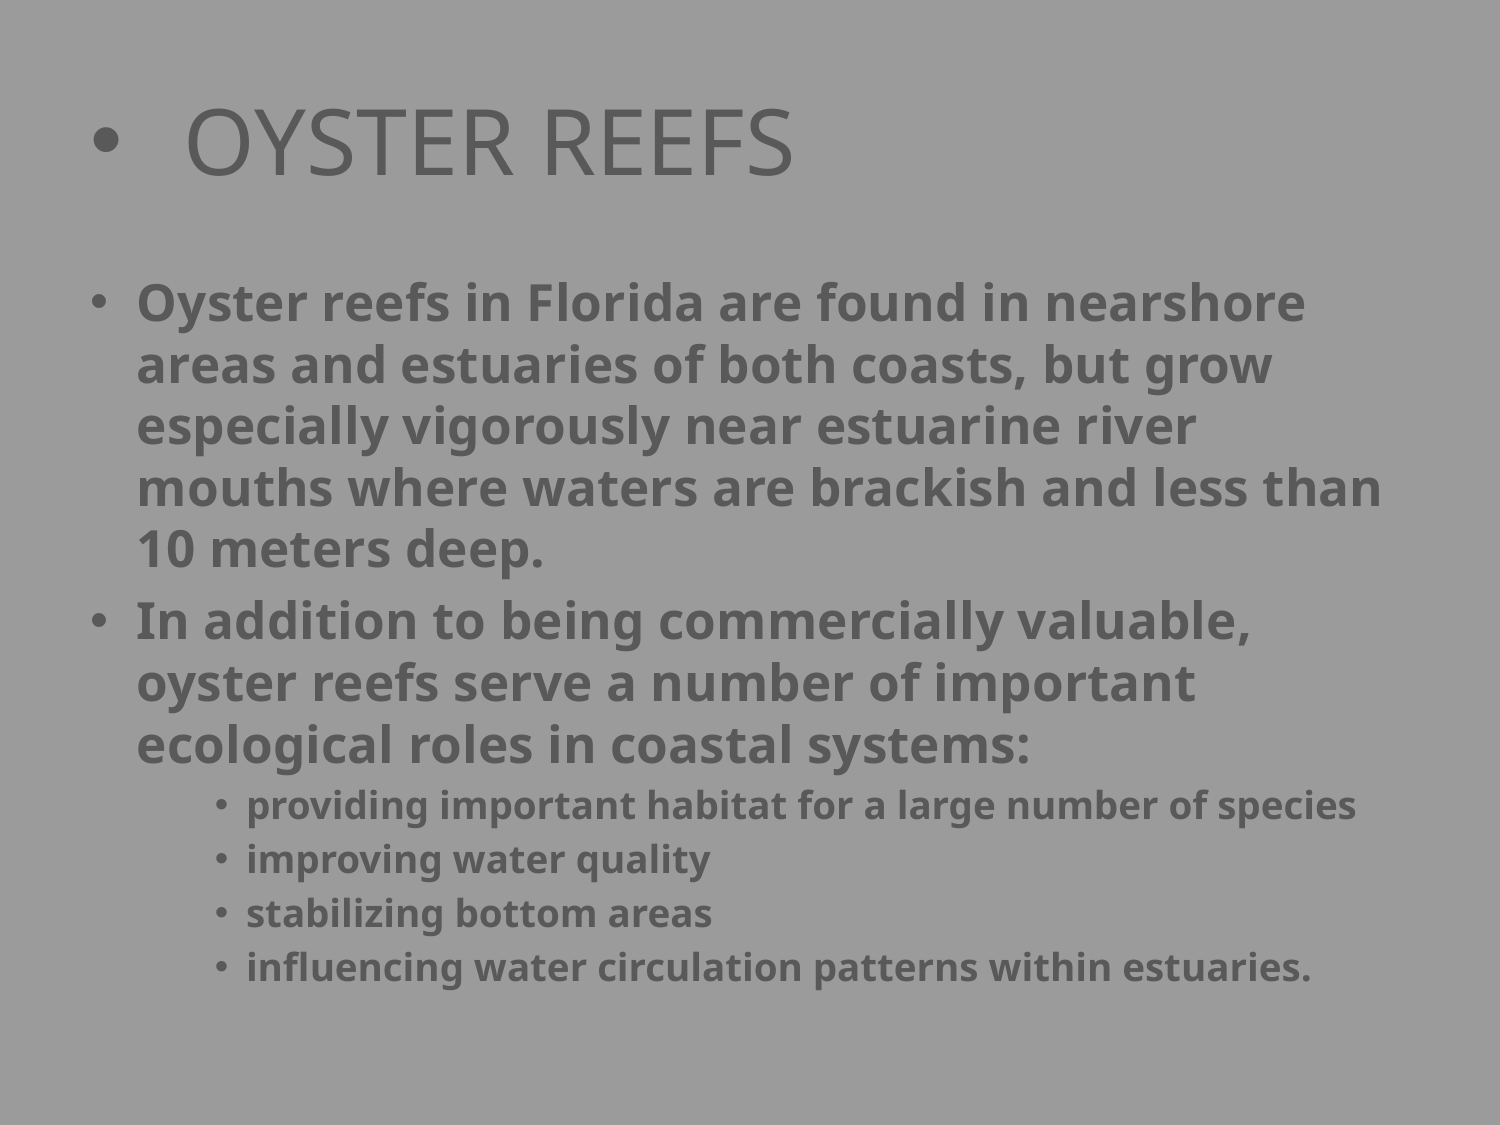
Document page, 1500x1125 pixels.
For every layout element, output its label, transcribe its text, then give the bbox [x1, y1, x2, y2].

list Oyster reefs in Florida are found in nearshore areas and estuaries of both coasts, but grow especially vigorously near estuarine river mouths where waters are brackish and less than 10 meters deep. In addition to being commercially valuable, oyster reefs serve a number of important ecological roles in coastal systems: providing important habitat for a large number of species improving water quality stabilizing bottom areas influencing water circulation patterns within estuaries. [75, 262, 1425, 1005]
title OYSTER REEFS [75, 45, 1425, 233]
